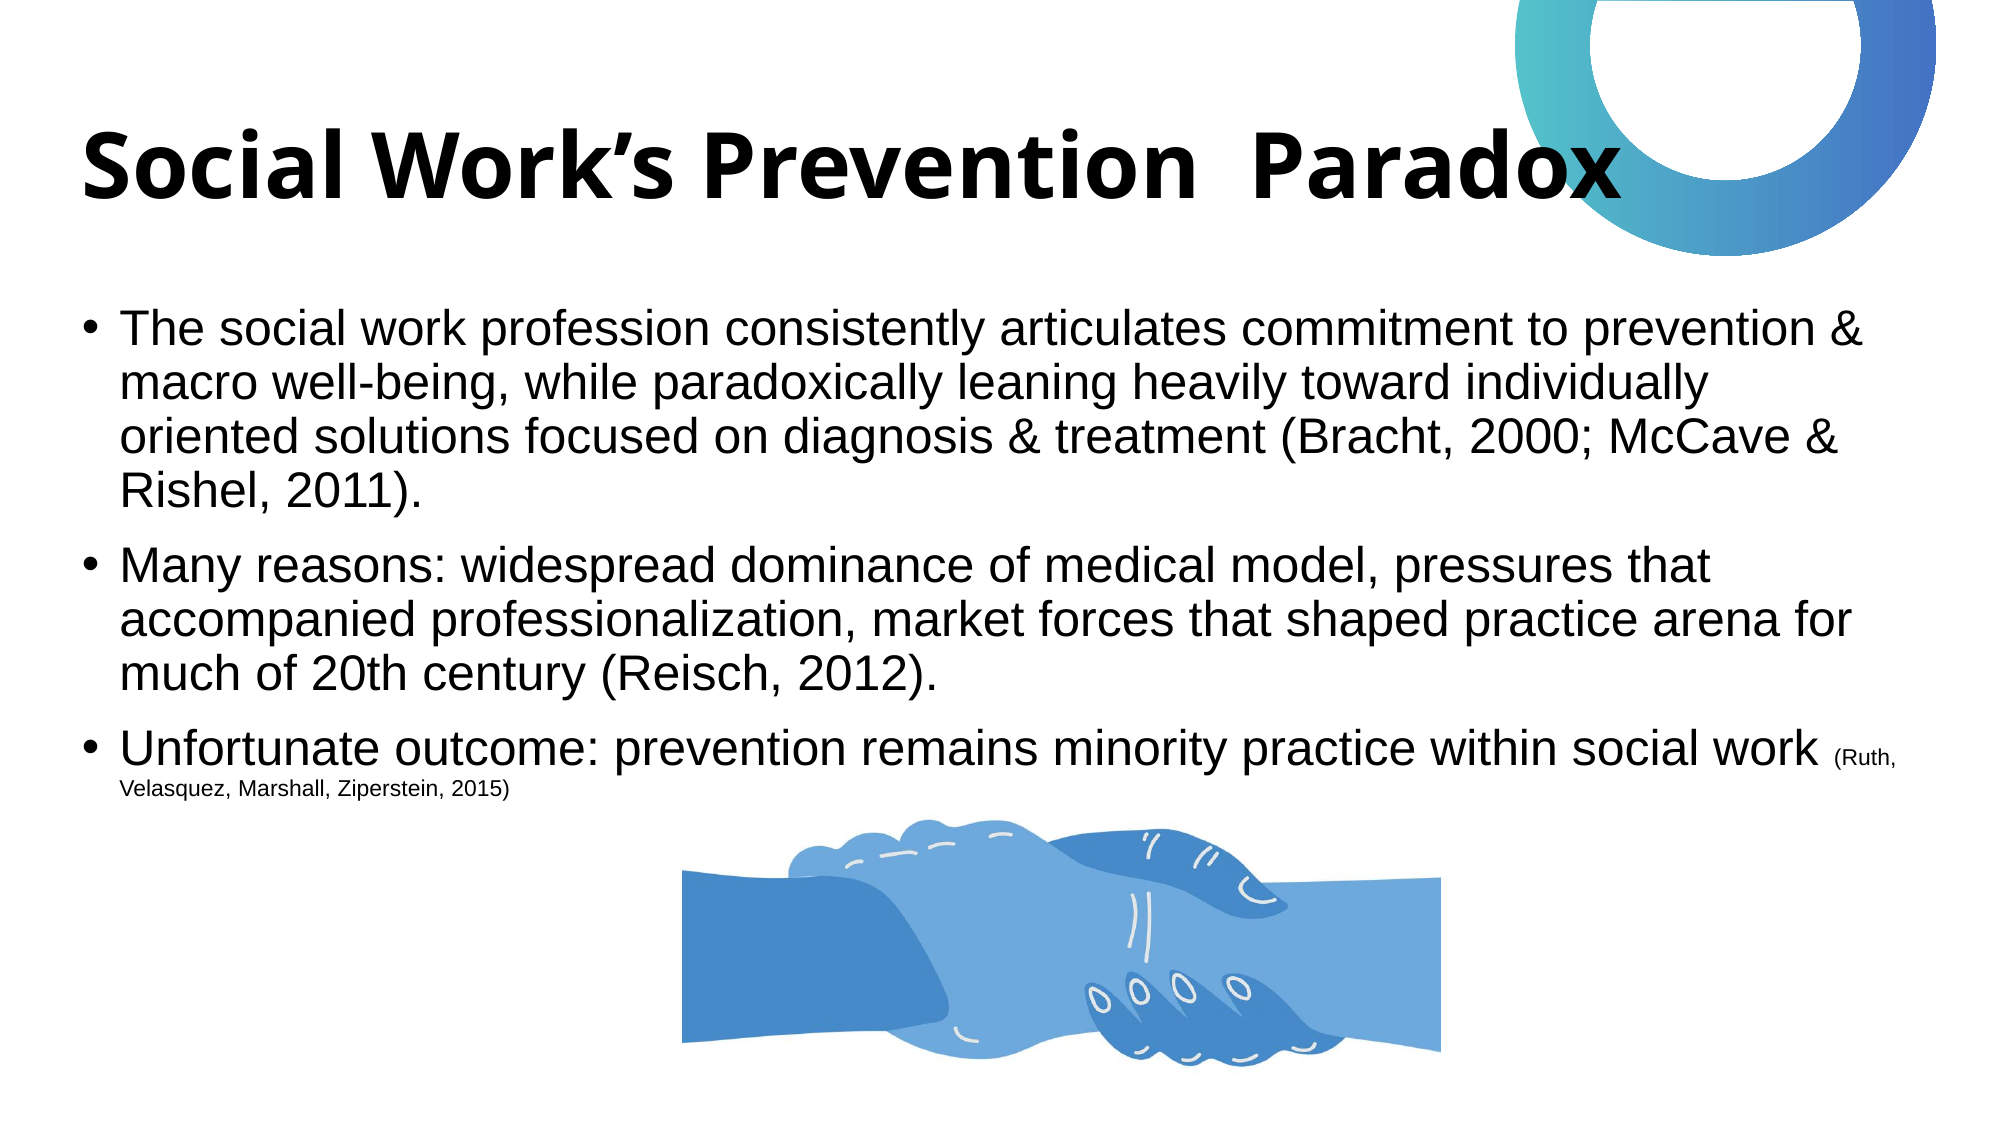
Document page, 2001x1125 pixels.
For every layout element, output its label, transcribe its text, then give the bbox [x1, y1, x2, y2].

title Social Work’s Prevention Paradox [66, 59, 1773, 278]
list The social work profession consistently articulates commitment to prevention & macro well-being, while paradoxically leaning heavily toward individually oriented solutions focused on diagnosis & treatment (Bracht, 2000; McCave & Rishel, 2011). Many reasons: widespread dominance of medical model, pressures that accompanied professionalization, market forces that shaped practice arena for much of 20th century (Reisch, 2012). Unfortunate outcome: prevention remains minority practice within social work (Ruth, Velasquez, Marshall, Ziperstein, 2015) [66, 295, 1912, 857]
picture [682, 770, 1441, 1125]
